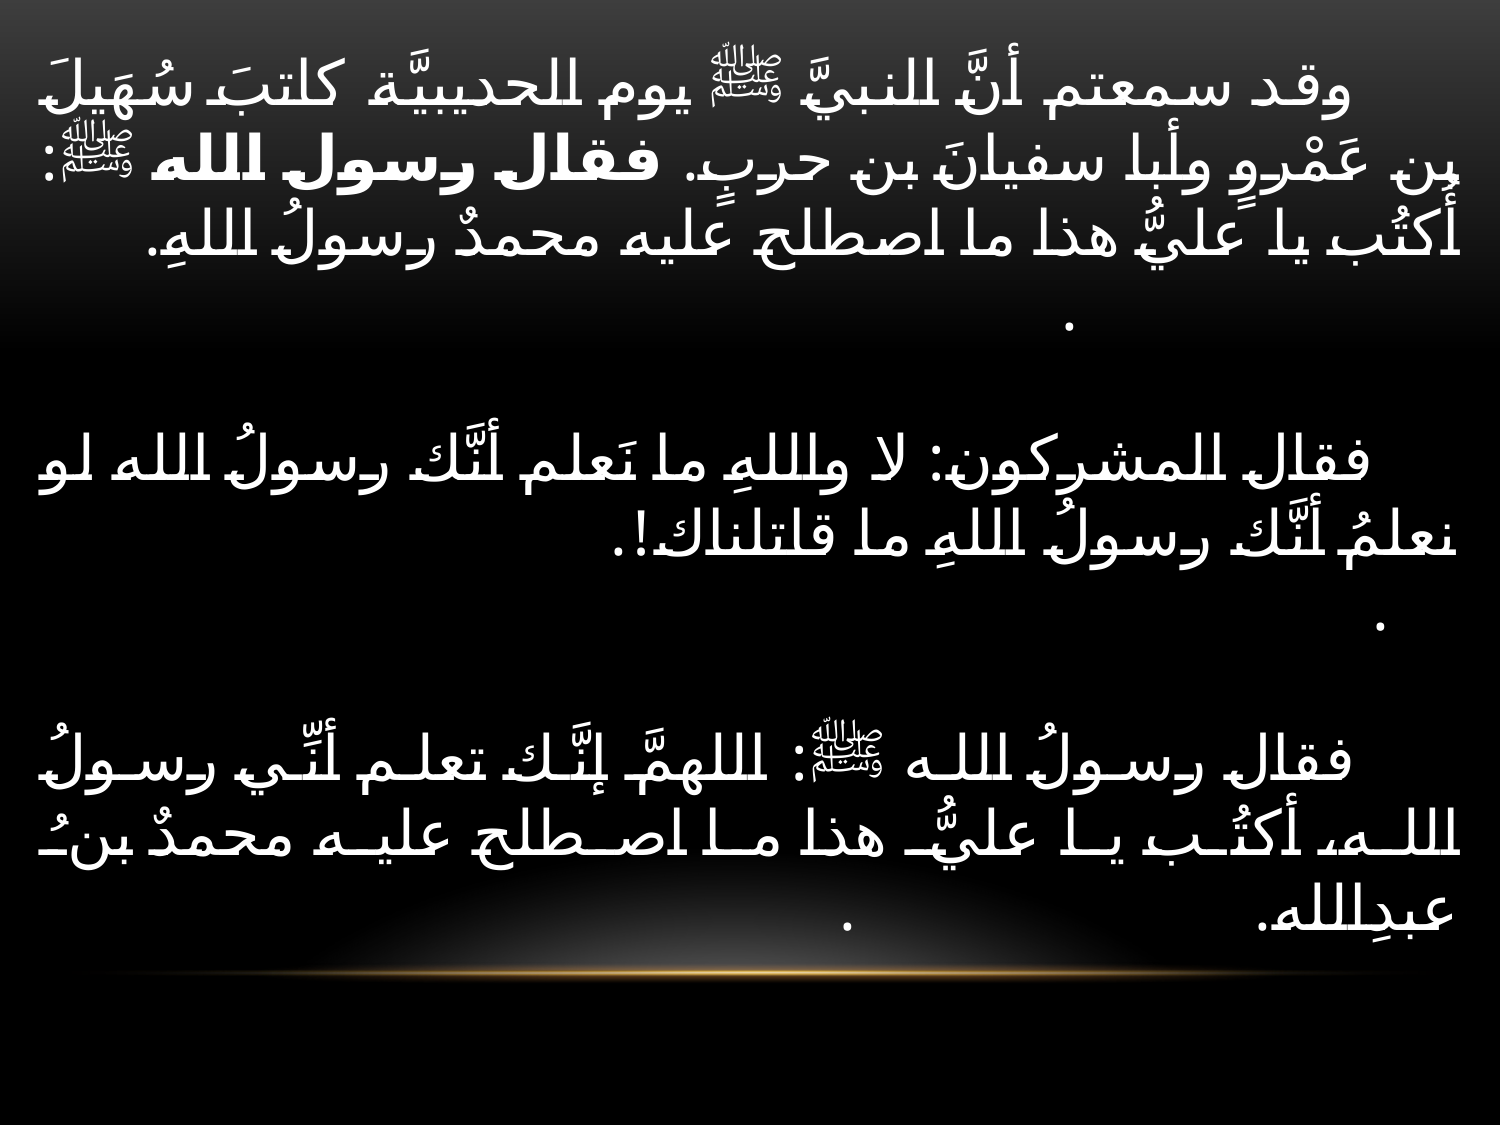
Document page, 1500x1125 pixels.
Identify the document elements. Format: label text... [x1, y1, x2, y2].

picture [0, 0, 1500, 1125]
title وأمَّا قولُكم: مَحا اسمُه من أمير المؤمنين فأنَا آتيكم بمَن ترضـونَ: . وقد سمعتم أنَّ النبيَّ ﷺ يوم الحديبيَّة كاتبَ سُهَيلَ بن عَمْروٍ وأبا سفيانَ بن حربٍ. فقال رسول الله ﷺ: أُكتُب يا عليُّ هذا ما اصطلح عليه محمدٌ رسولُ اللهِ. . فقال المشركون: لا واللهِ ما نَعلم أنَّك رسولُ الله لو نعلمُ أنَّك رسولُ اللهِ ما قاتلناك!. . فقال رسولُ الله ﷺ: اللهمَّ إنَّك تعلم أنِّي رسولُ الله، أكتُب يا عليُّ هذا ما اصطلح عليه محمدٌ بنُ عبدِالله. . [24, 12, 1475, 1100]
